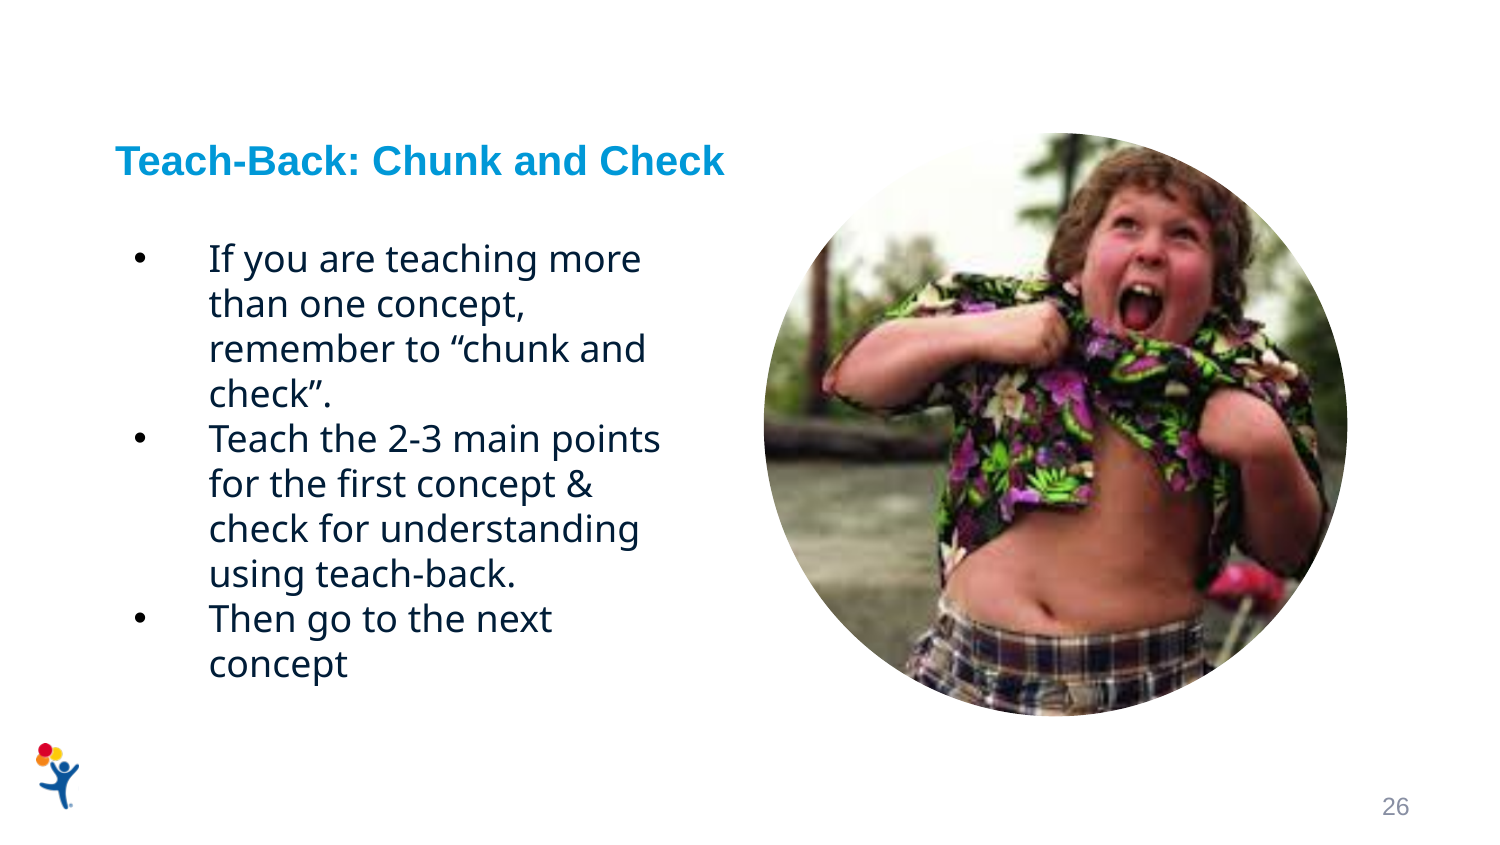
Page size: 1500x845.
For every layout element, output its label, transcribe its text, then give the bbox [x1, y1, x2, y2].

picture [763, 132, 1348, 717]
list Teach-Back: Chunk and Check [100, 75, 764, 192]
list If you are teaching more than one concept, remember to “chunk and check”. Teach the 2-3 main points for the first concept & check for understanding using teach-back. Then go to the next concept [118, 227, 679, 679]
slide_number 26 [1074, 782, 1425, 828]
picture [36, 743, 79, 811]
